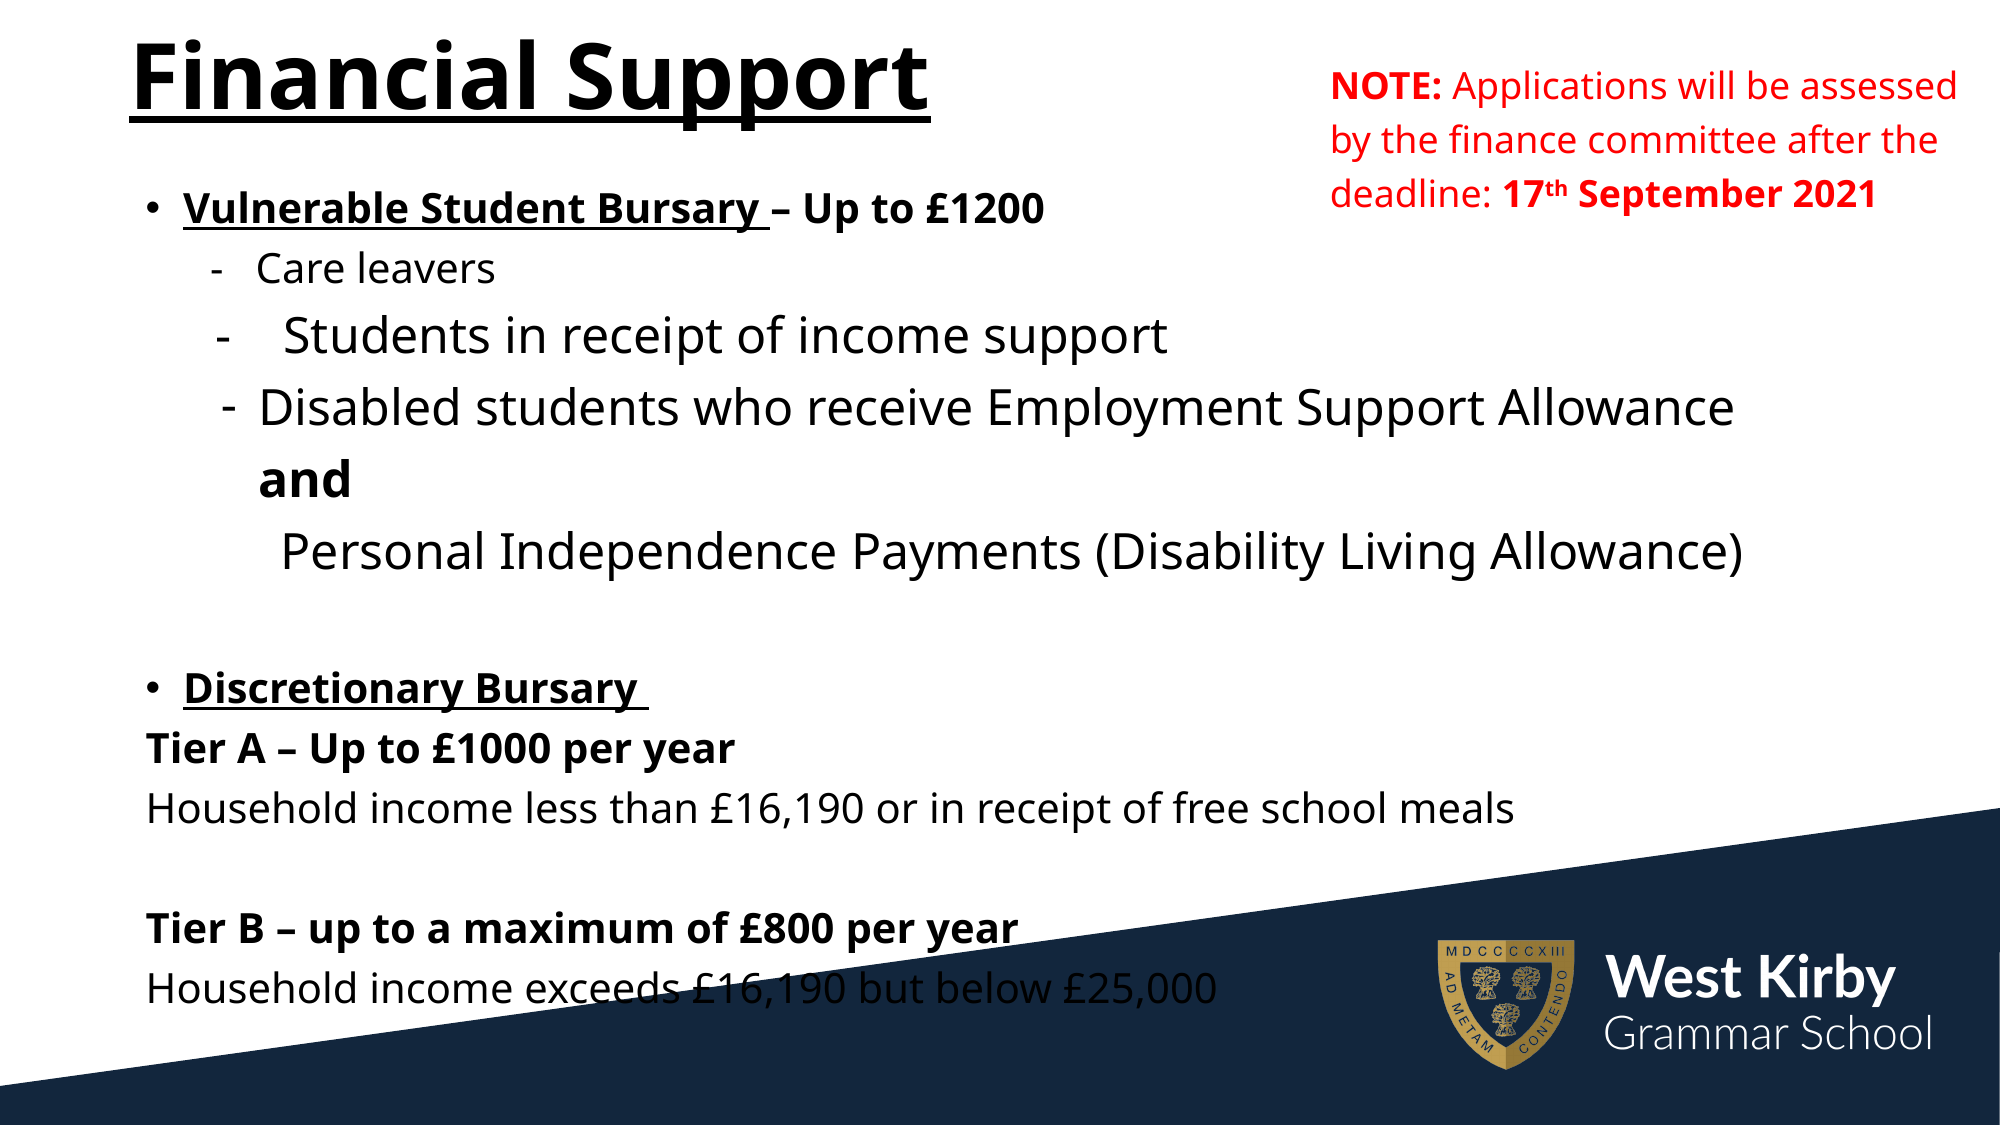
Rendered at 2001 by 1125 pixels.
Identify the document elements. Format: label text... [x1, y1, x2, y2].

list Vulnerable Student Bursary – Up to £1200 - Care leavers - Students in receipt of income support Disabled students who receive Employment Support Allowance and Personal Independence Payments (Disability Living Allowance) Discretionary Bursary Tier A – Up to £1000 per year Household income less than £16,190 or in receipt of free school meals Tier B – up to a maximum of £800 per year Household income exceeds £16,190 but below £25,000 [130, 164, 1797, 961]
title Financial Support [114, 4, 1781, 156]
text_box NOTE: Applications will be assessed by the finance committee after the deadline: 17th September 2021 [1314, 45, 1981, 223]
picture [1412, 914, 1956, 1096]
